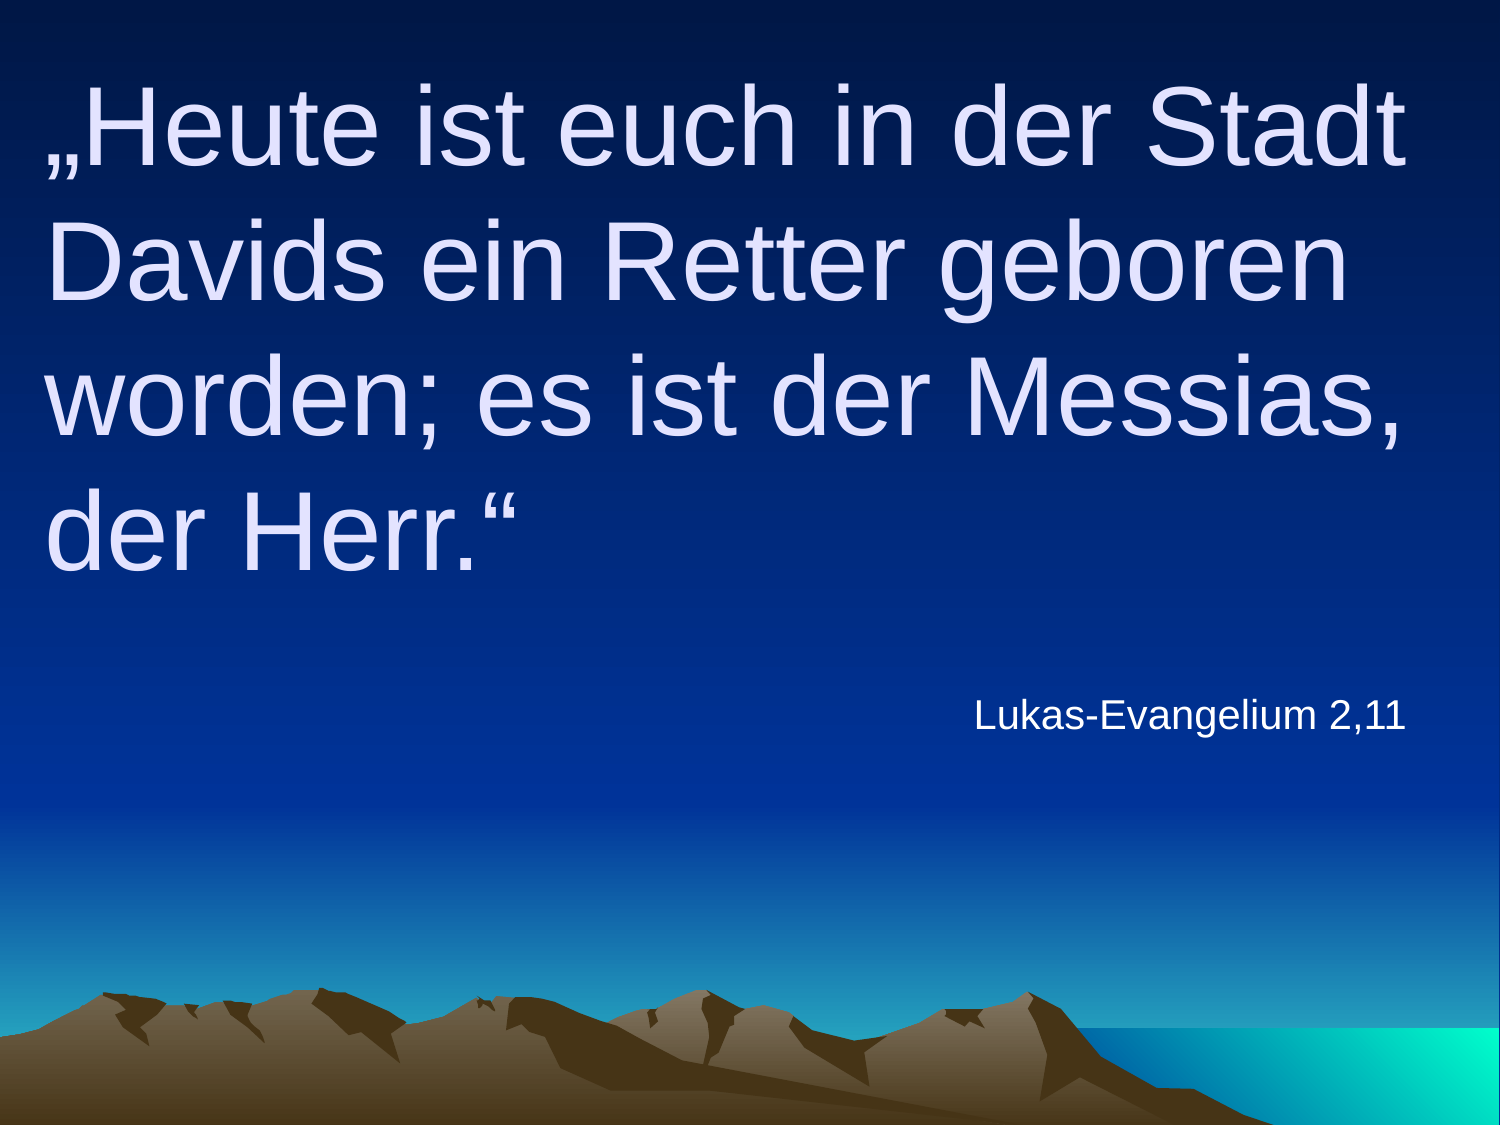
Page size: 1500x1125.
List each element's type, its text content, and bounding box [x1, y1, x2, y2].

text_box Lukas-Evangelium 2,11 [371, 680, 1422, 746]
title „Heute ist euch in der Stadt Davids ein Retter geboren worden; es ist der Messias, der Herr.“ [29, 45, 1471, 601]
